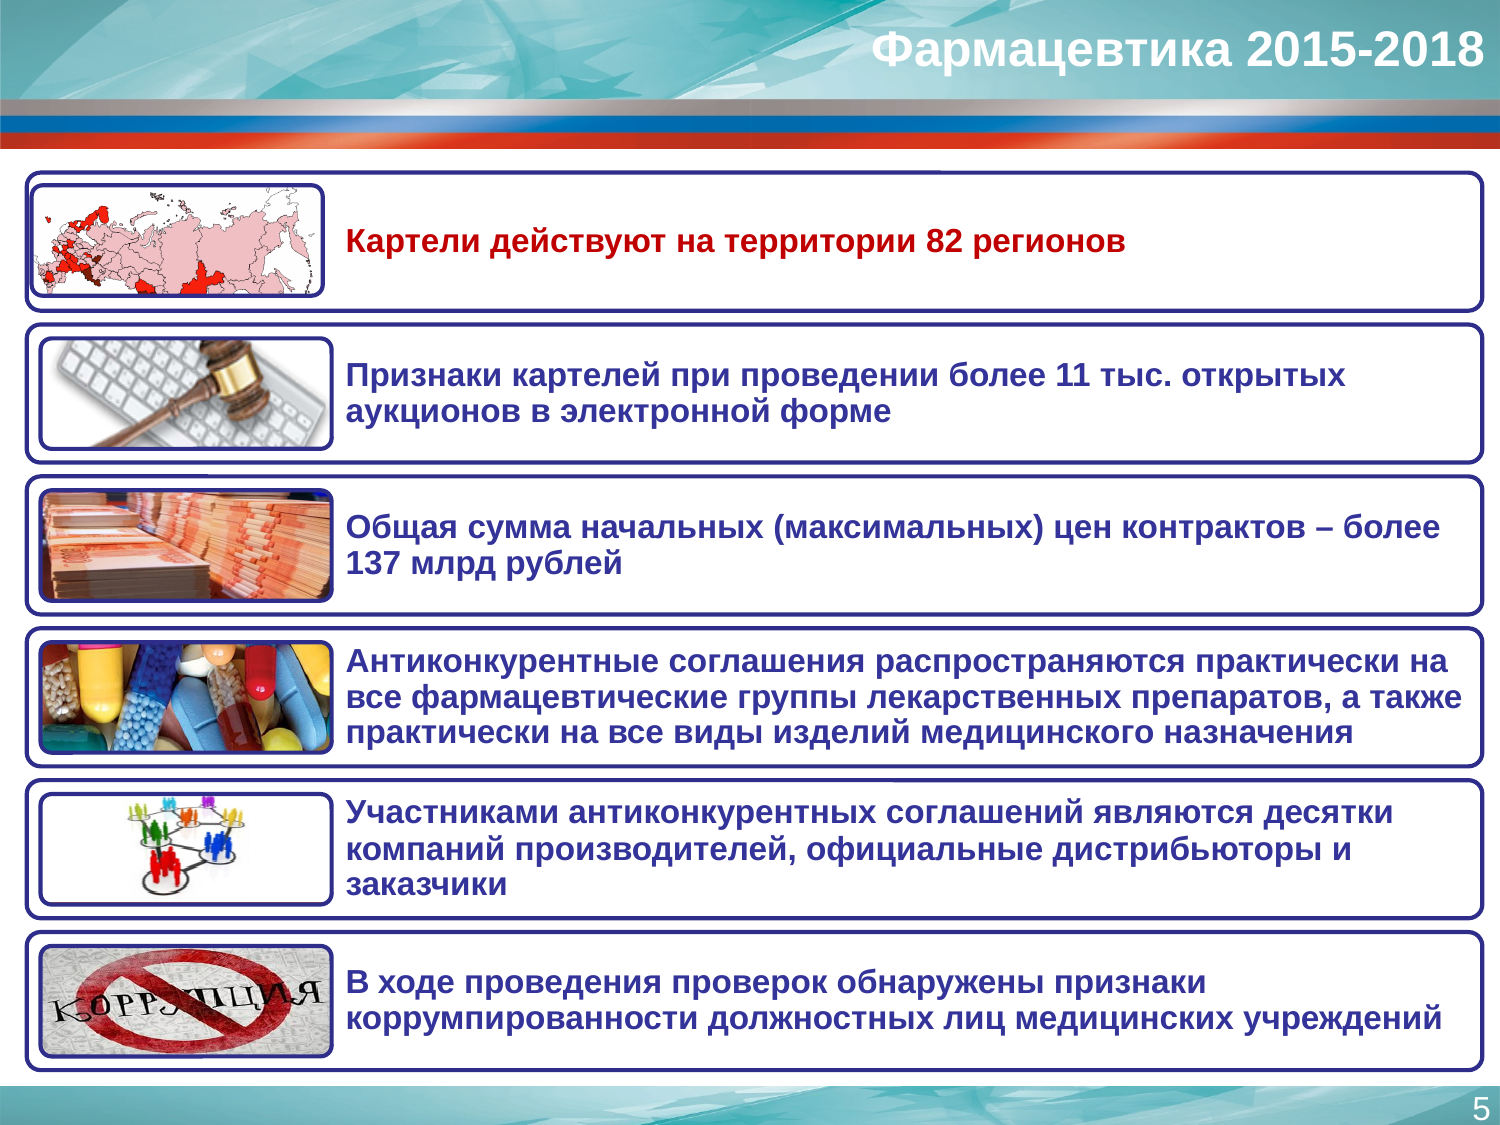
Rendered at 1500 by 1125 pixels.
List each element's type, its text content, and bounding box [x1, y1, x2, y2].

slide_number 5 [1426, 1079, 1500, 1125]
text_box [26, 172, 1483, 1071]
text_box Фармацевтика 2015-2018 [17, 9, 1500, 89]
picture [0, 0, 1500, 149]
picture [0, 1086, 1426, 1125]
